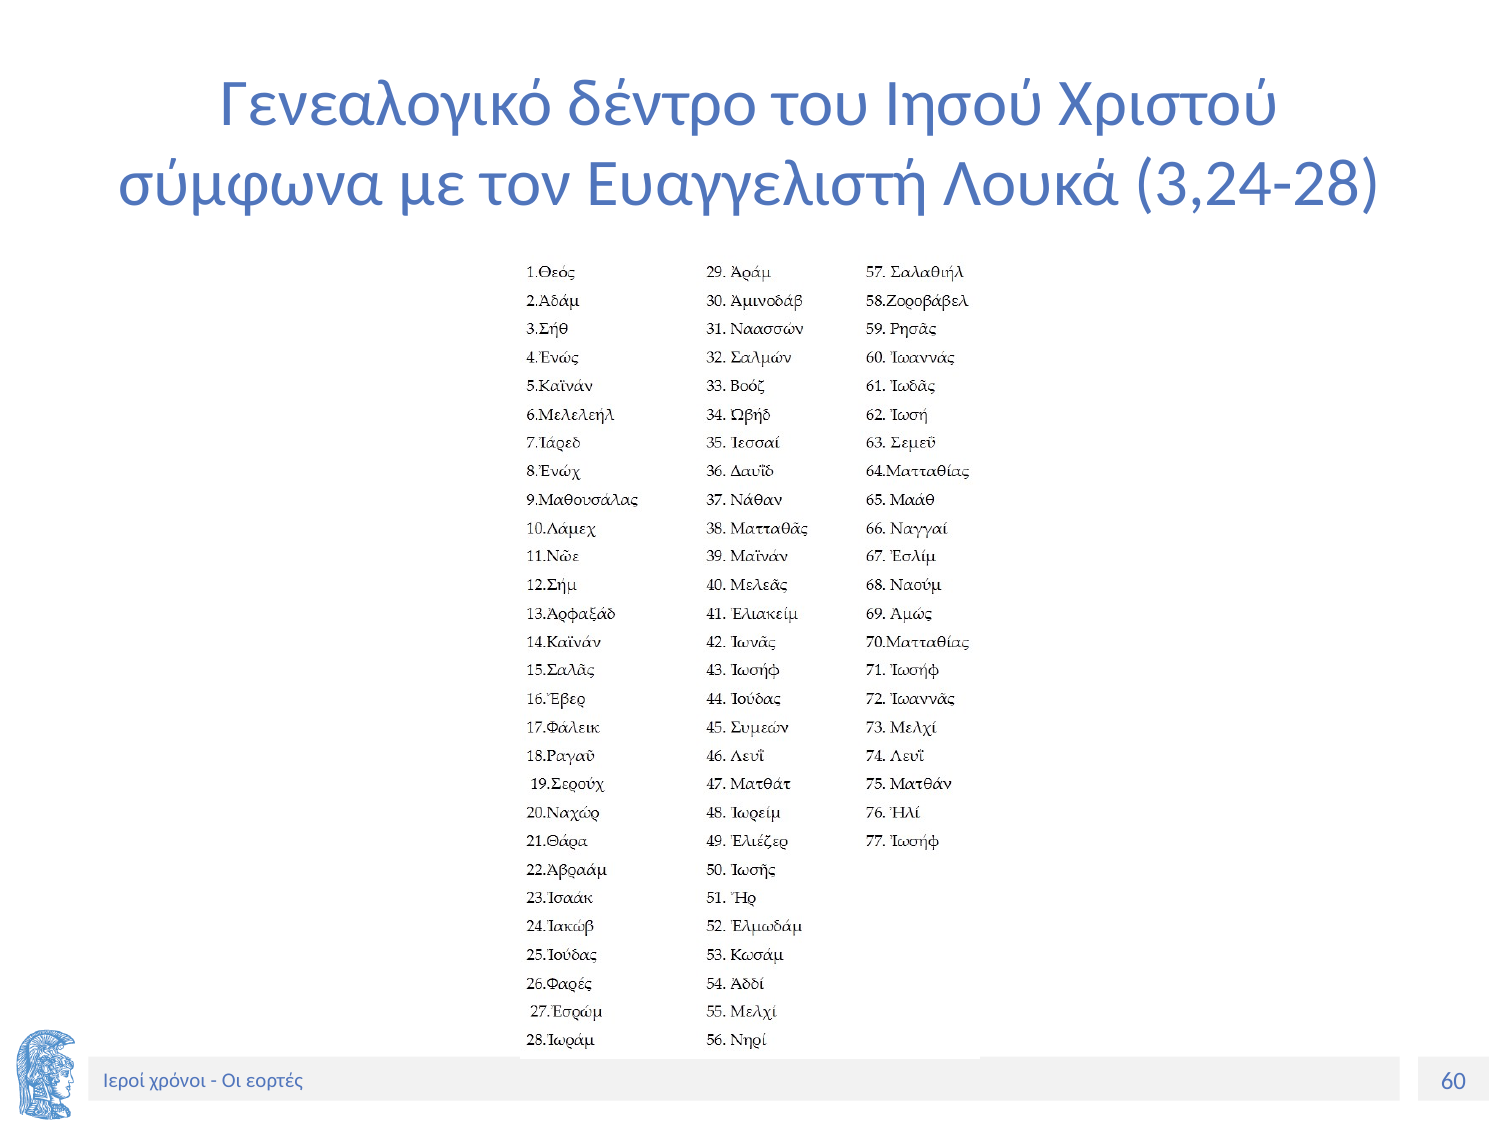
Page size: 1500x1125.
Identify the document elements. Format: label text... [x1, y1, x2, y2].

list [520, 255, 980, 1060]
title Γενεαλογικό δέντρο του Ιησού Χριστού σύμφωνα με τον Ευαγγελιστή Λουκά (3,24-28) [75, 45, 1425, 233]
picture [9, 1026, 81, 1120]
